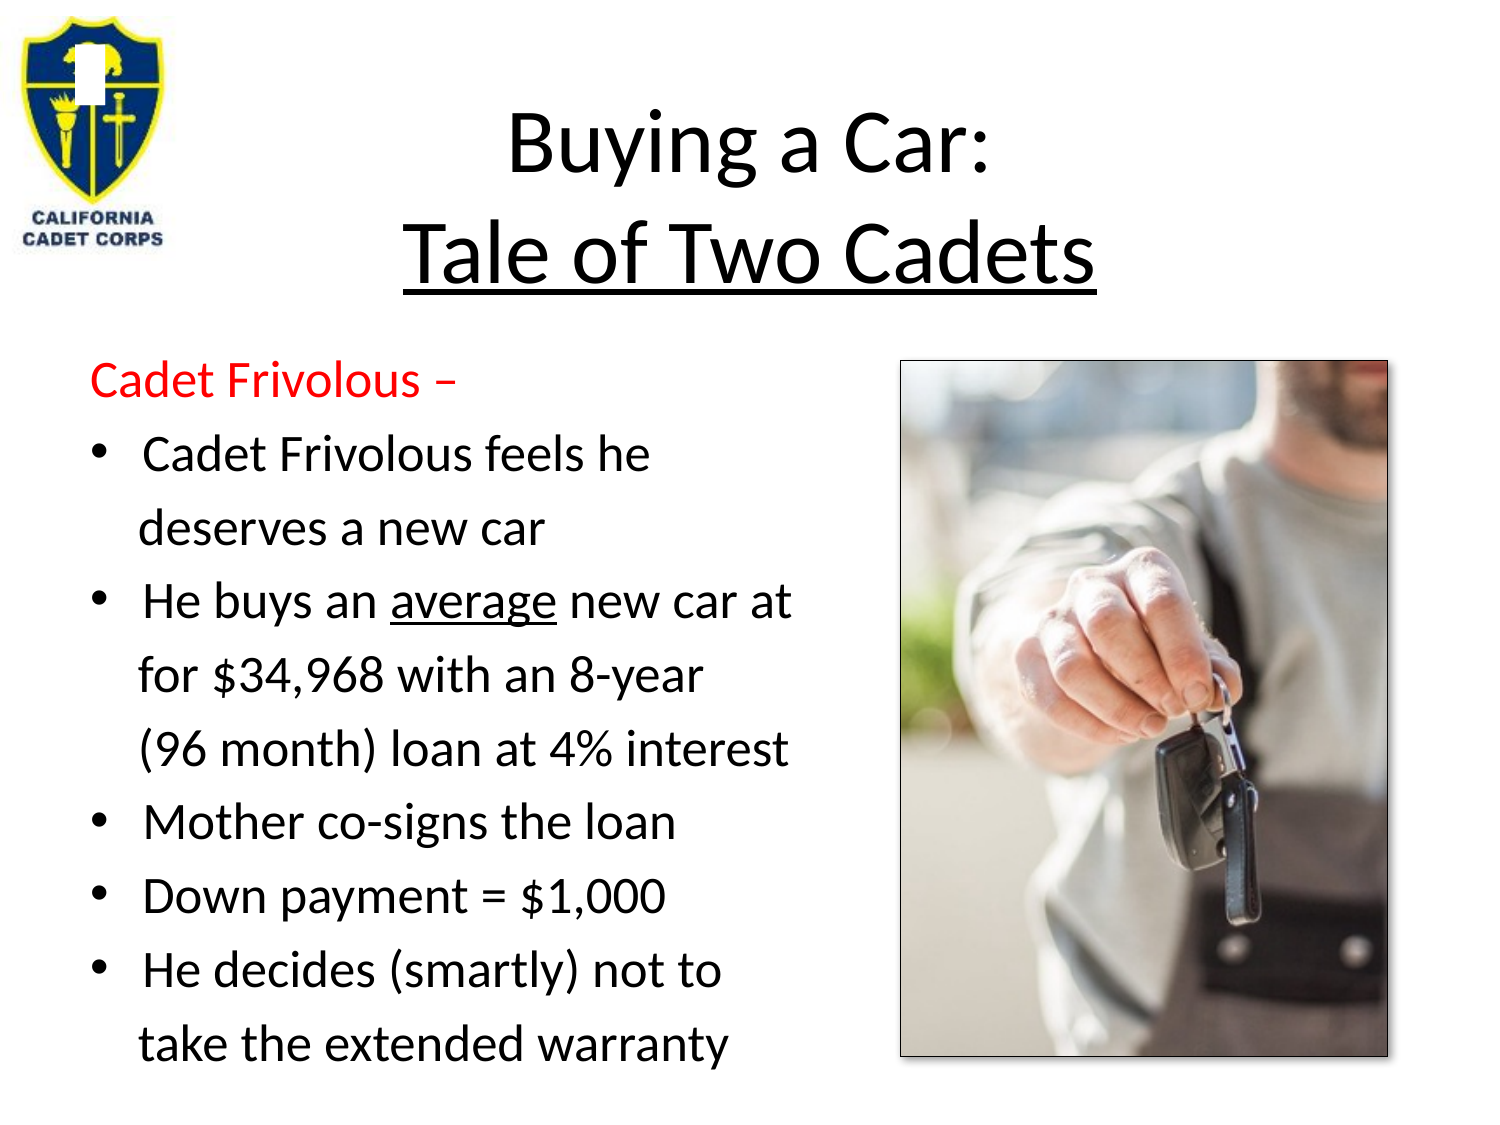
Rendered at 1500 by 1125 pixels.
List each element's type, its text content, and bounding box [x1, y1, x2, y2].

picture [0, 16, 186, 261]
title Buying a Car: Tale of Two Cadets [162, 45, 1338, 337]
list Cadet Frivolous – Cadet Frivolous feels he deserves a new car He buys an average new car at for $34,968 with an 8-year (96 month) loan at 4% interest Mother co-signs the loan Down payment = $1,000 He decides (smartly) not to take the extended warranty [75, 337, 1425, 1080]
text_box [75, 44, 106, 106]
picture [899, 360, 1388, 1058]
